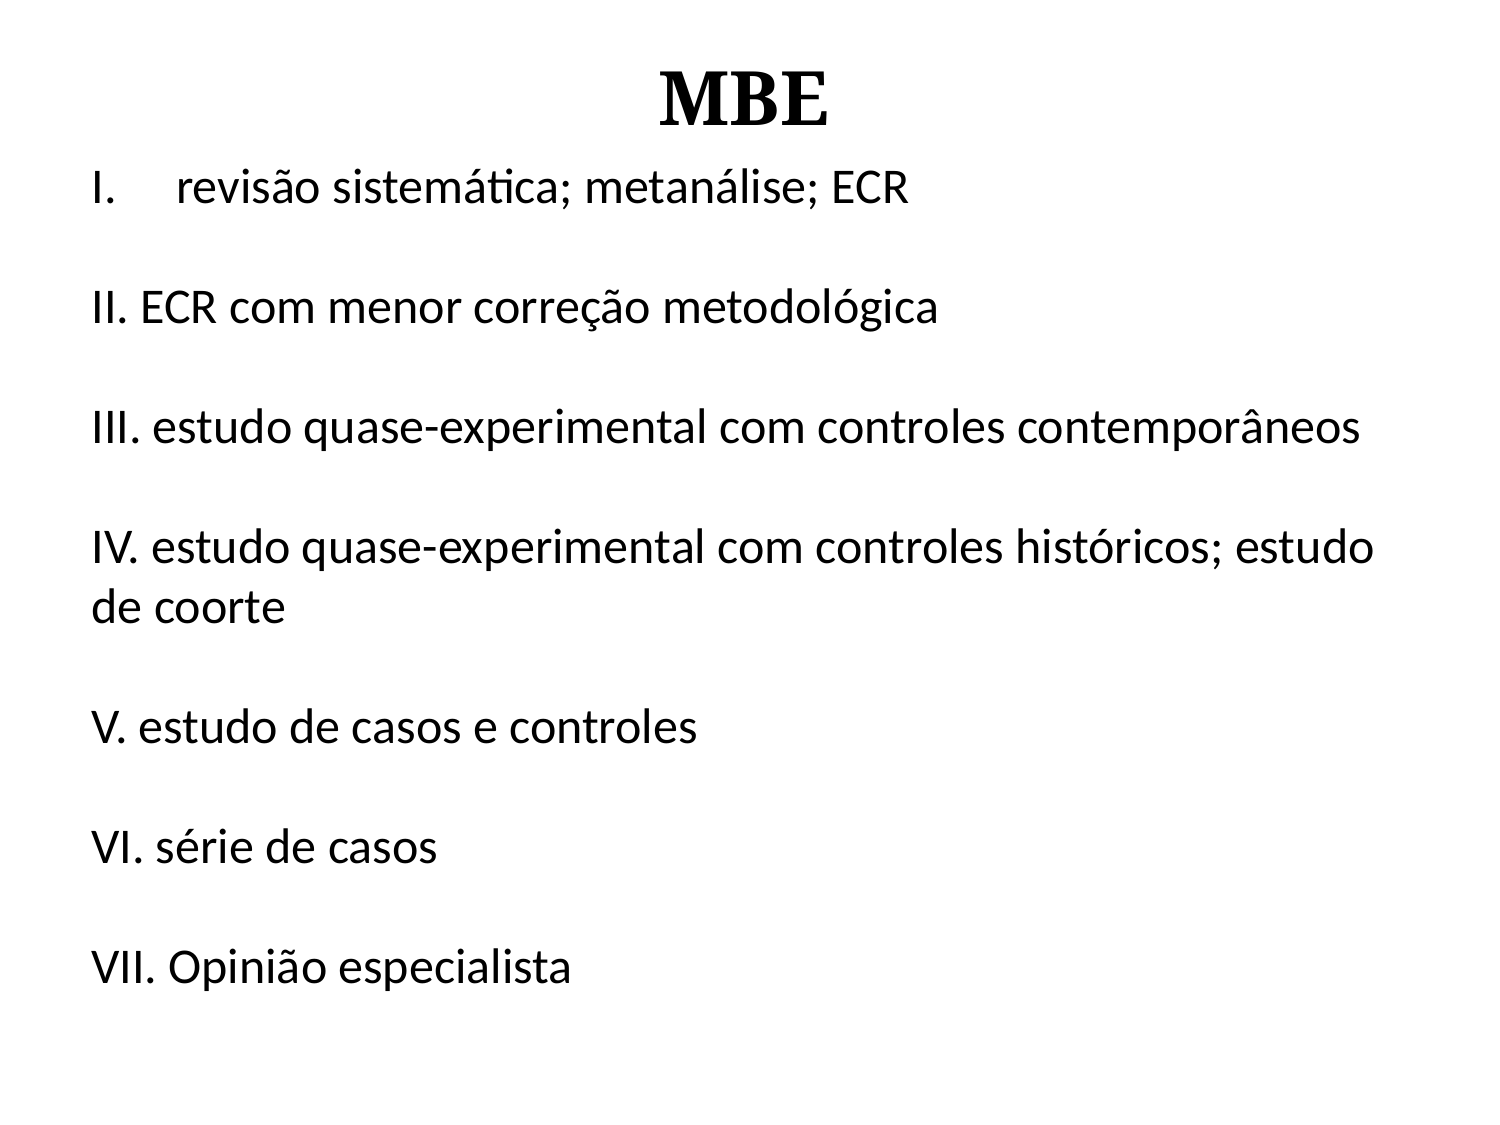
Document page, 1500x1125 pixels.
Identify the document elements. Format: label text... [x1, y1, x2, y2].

text_box revisão sistemática; metanálise; ECR II. ECR com menor correção metodológica III. estudo quase-experimental com controles contemporâneos IV. estudo quase-experimental com controles históricos; estudo de coorte V. estudo de casos e controles VI. série de casos VII. Opinião especialista [76, 146, 1436, 1002]
text_box MBE [242, 42, 1247, 148]
